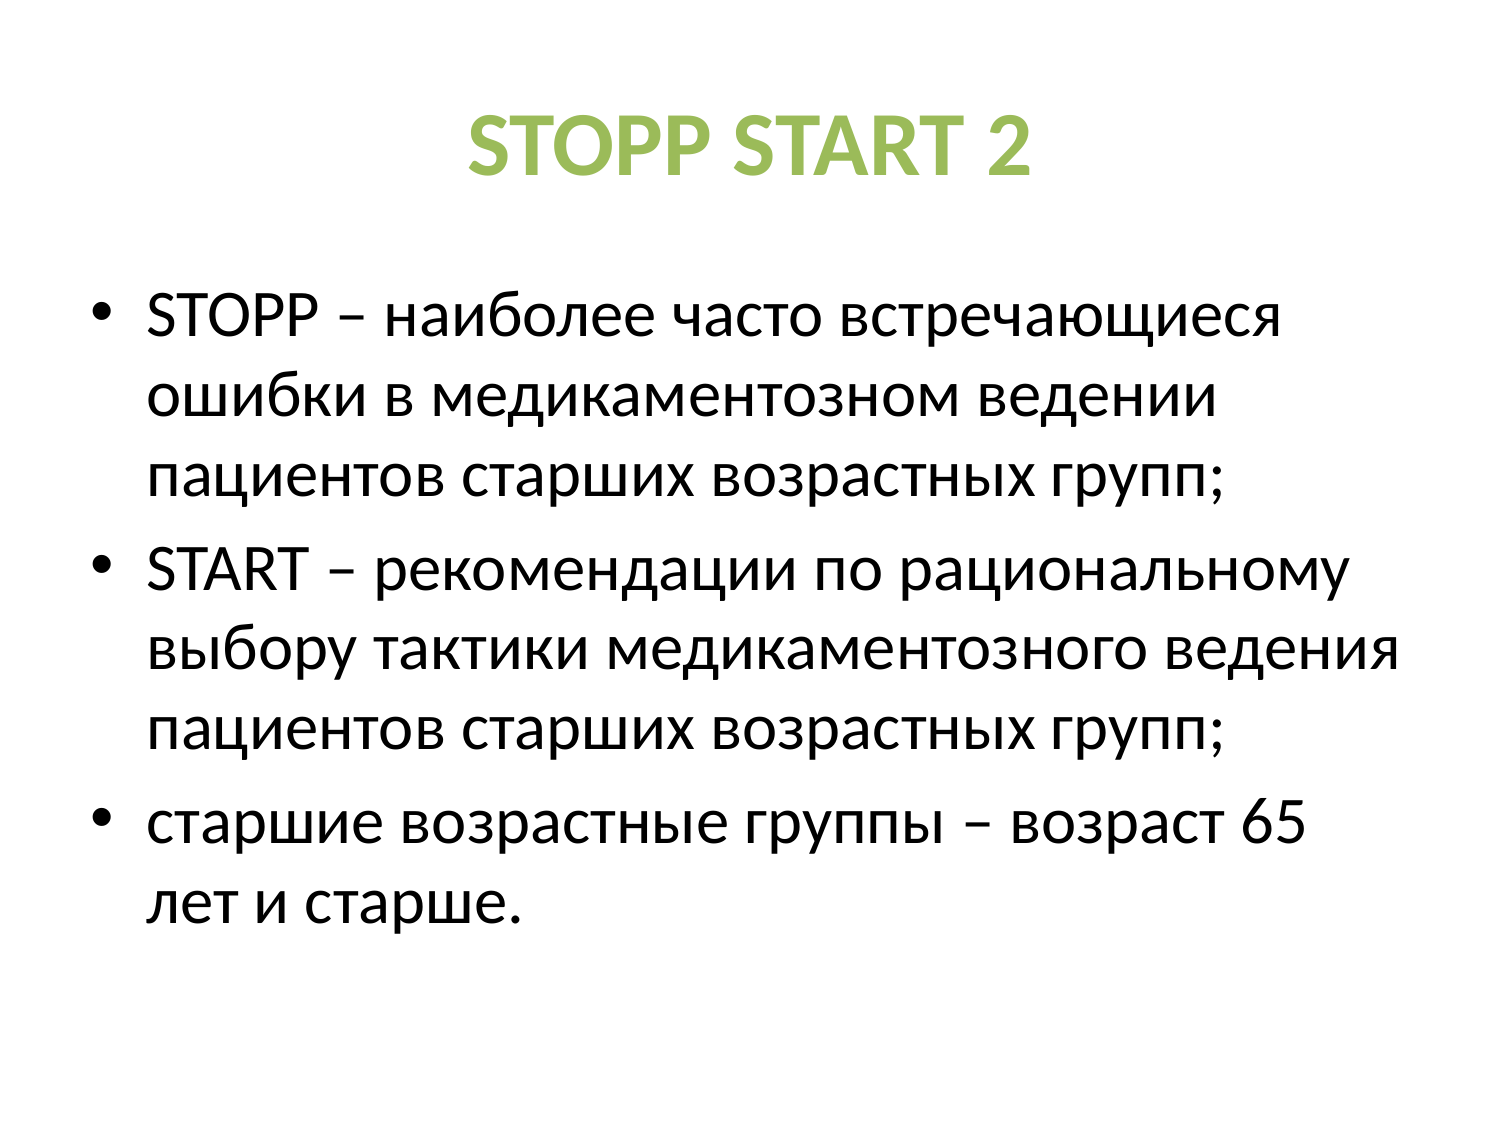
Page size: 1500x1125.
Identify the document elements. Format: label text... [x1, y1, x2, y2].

title STOPP START 2 [75, 45, 1425, 233]
list STOPP – наиболее часто встречающиеся ошибки в медикаментозном ведении пациентов старших возрастных групп; START – рекомендации по рациональному выбору тактики медикаментозного ведения пациентов старших возрастных групп; старшие возрастные группы – возраст 65 лет и старше. [75, 262, 1425, 1005]
